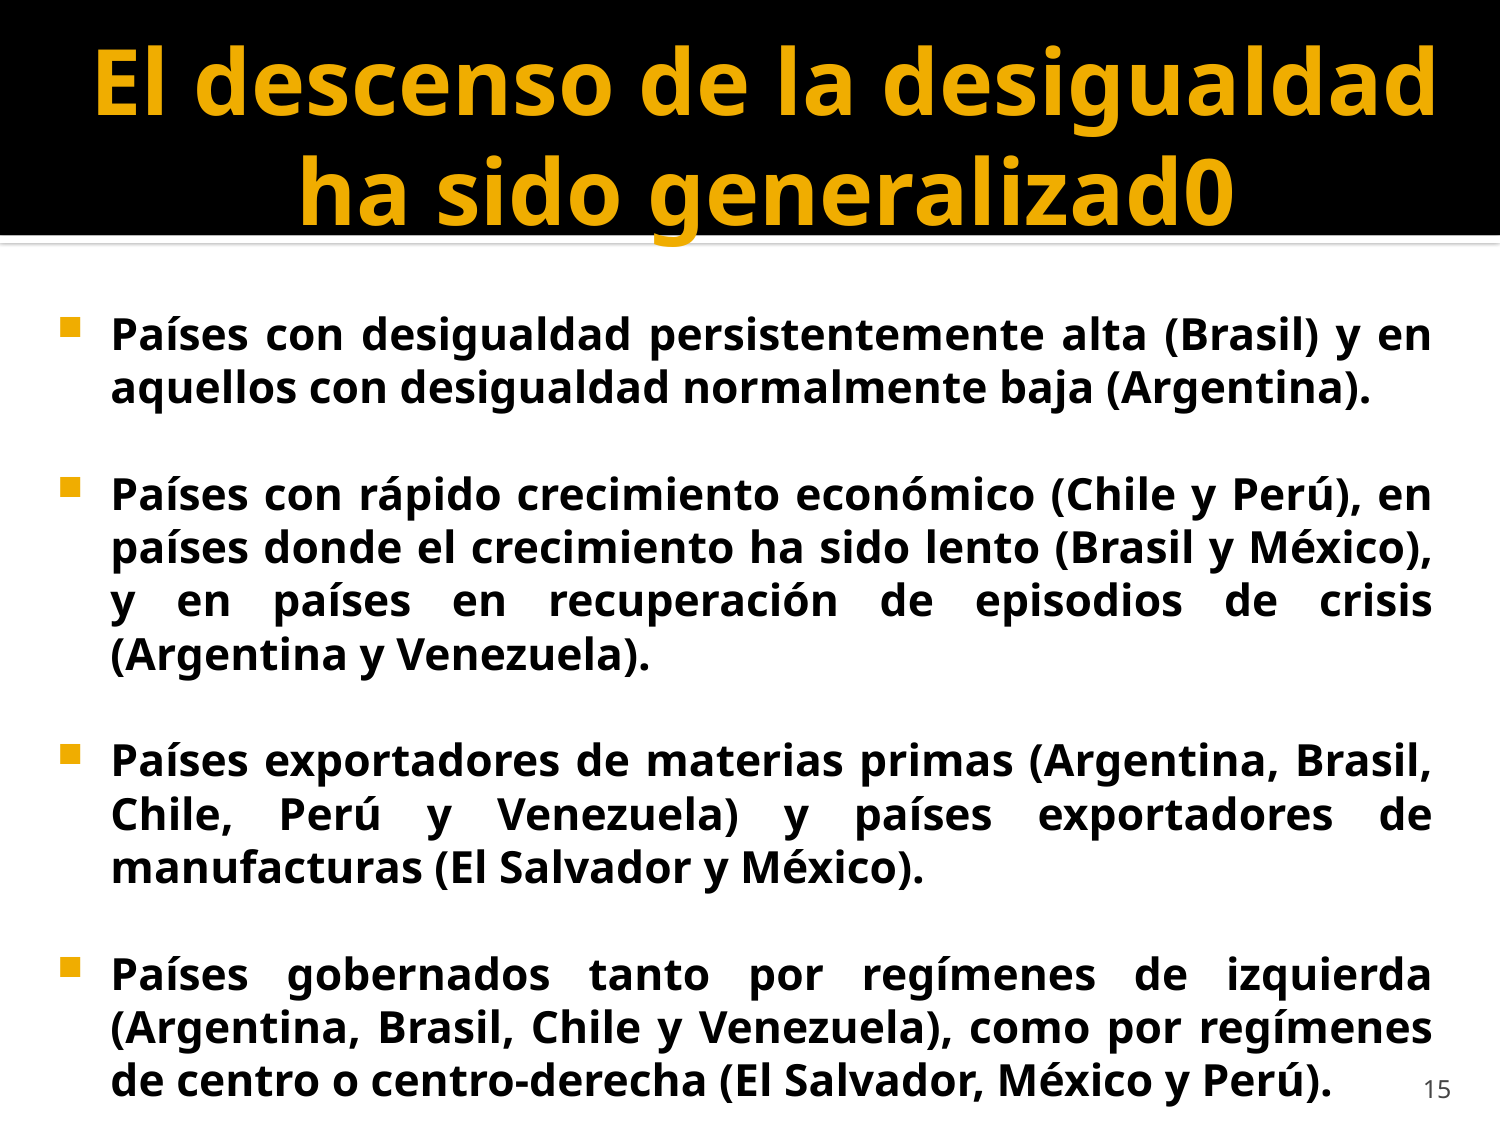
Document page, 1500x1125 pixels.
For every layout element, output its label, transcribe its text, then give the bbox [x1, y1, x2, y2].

slide_number 15 [1345, 1062, 1467, 1108]
list Países con desigualdad persistentemente alta (Brasil) y en aquellos con desigualdad normalmente baja (Argentina). Países con rápido crecimiento económico (Chile y Perú), en países donde el crecimiento ha sido lento (Brasil y México), y en países en recuperación de episodios de crisis (Argentina y Venezuela). Países exportadores de materias primas (Argentina, Brasil, Chile, Perú y Venezuela) y países exportadores de manufacturas (El Salvador y México). Países gobernados tanto por regímenes de izquierda (Argentina, Brasil, Chile y Venezuela), como por regímenes de centro o centro-derecha (El Salvador, México y Perú). [37, 237, 1450, 1125]
title El descenso de la desigualdad ha sido generalizad0 [75, 0, 1450, 237]
